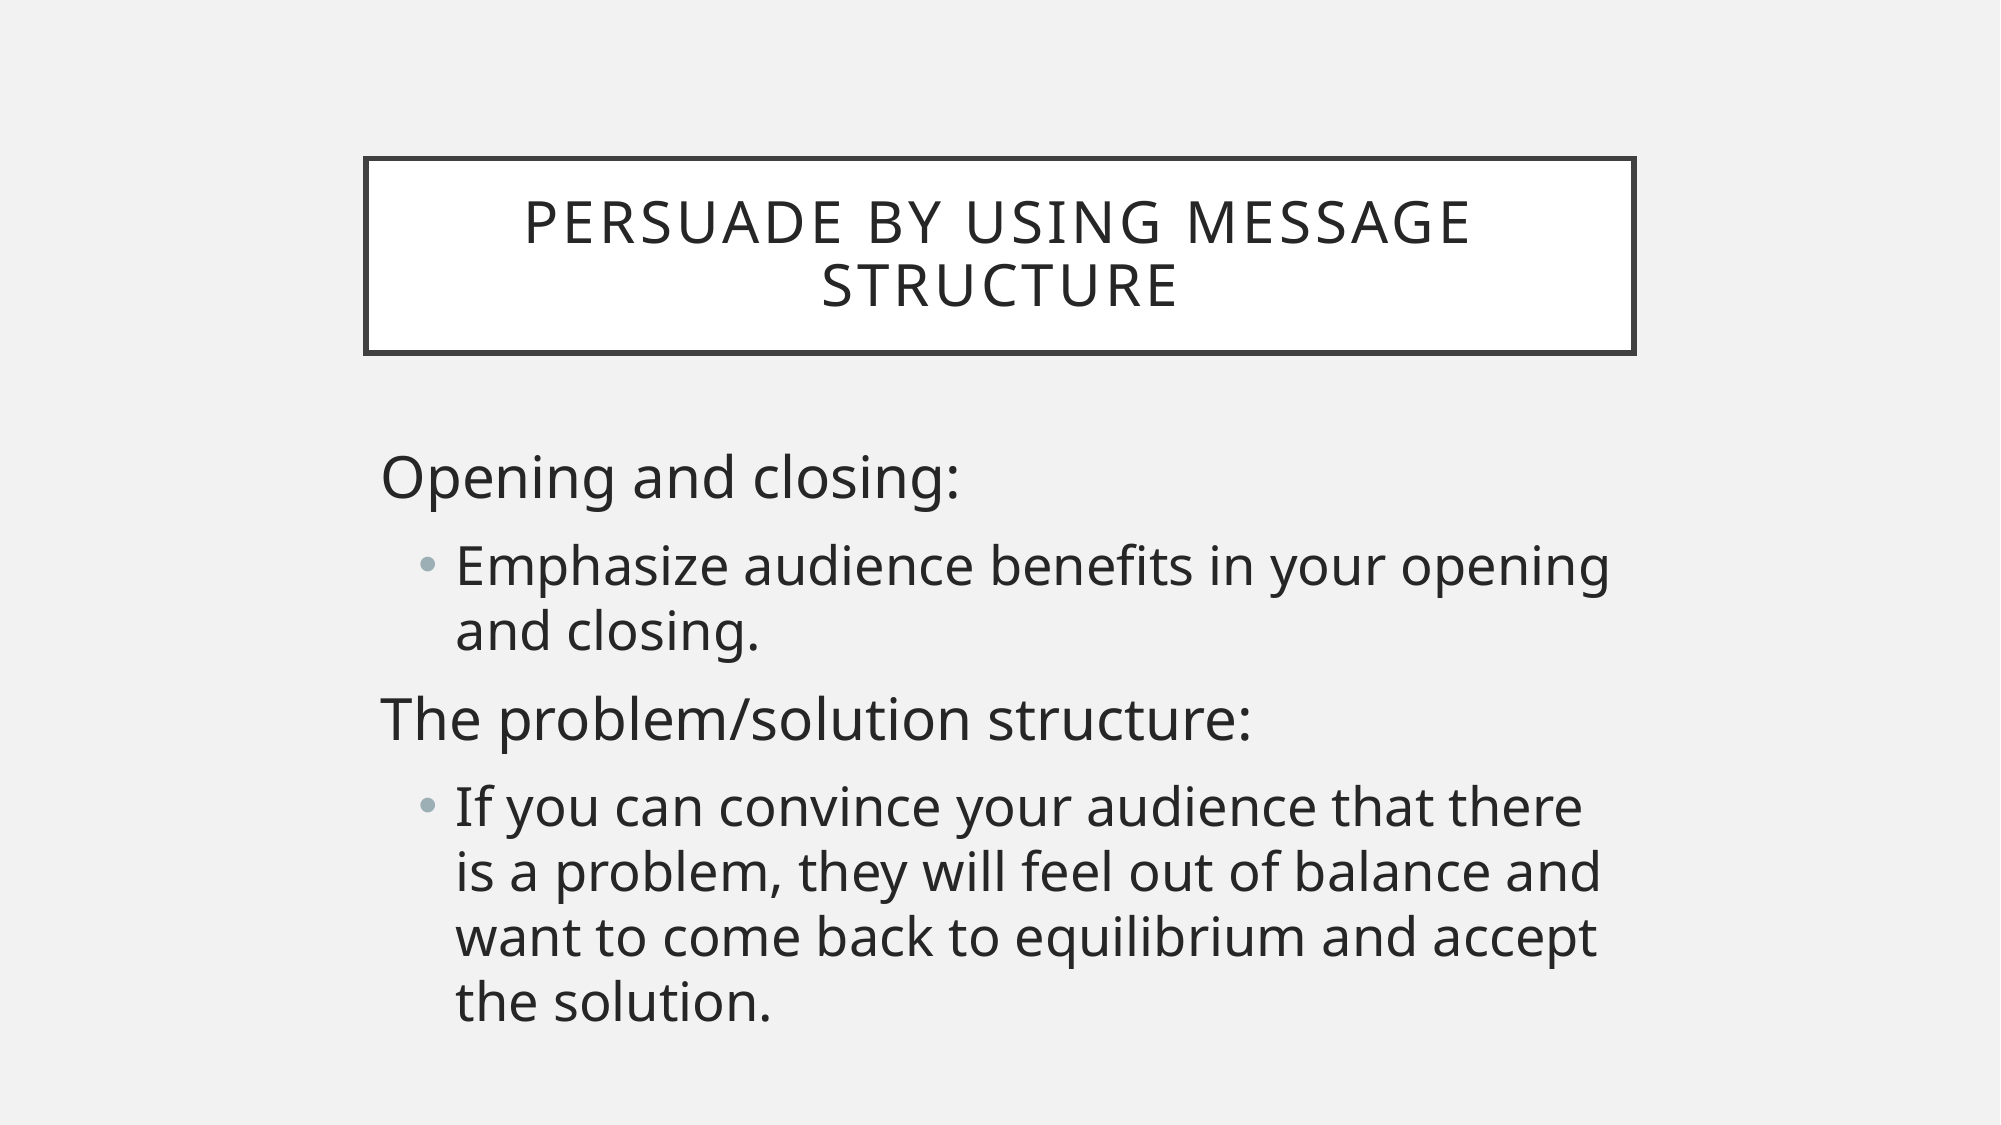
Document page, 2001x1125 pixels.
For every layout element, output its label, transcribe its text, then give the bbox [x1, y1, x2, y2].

list Opening and closing: Emphasize audience benefits in your opening and closing. The problem/solution structure: If you can convince your audience that there is a problem, they will feel out of balance and want to come back to equilibrium and accept the solution. [365, 432, 1635, 942]
title Persuade by using message structure [363, 156, 1637, 356]
